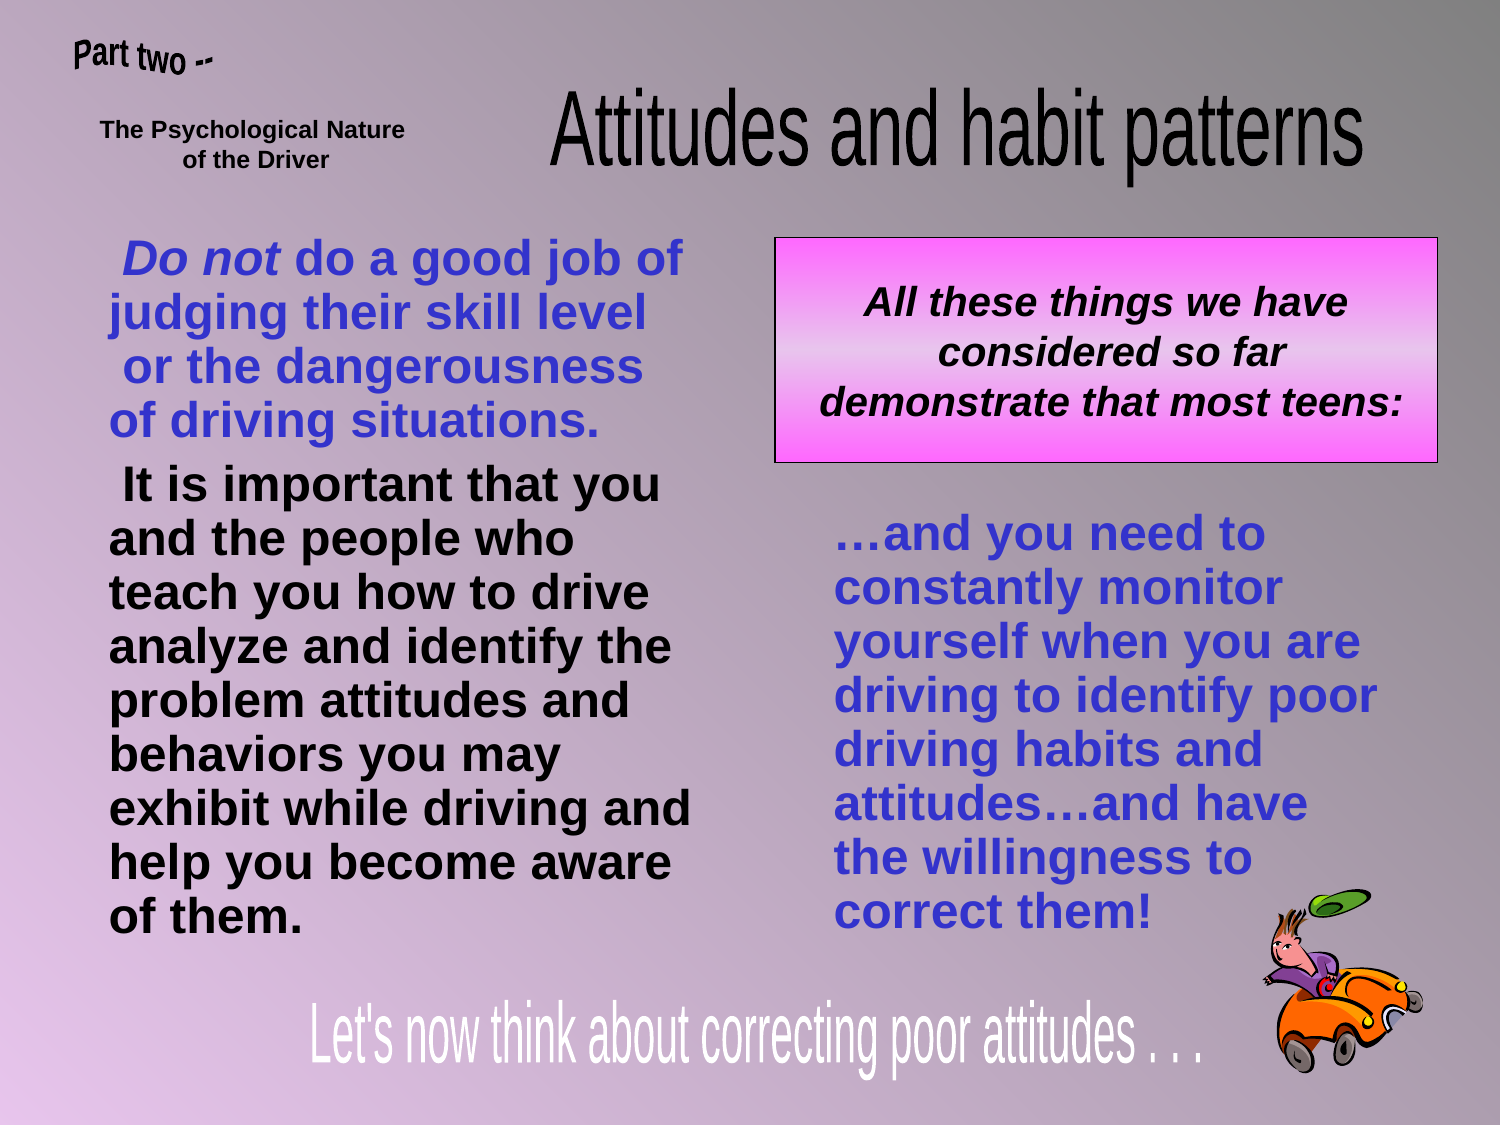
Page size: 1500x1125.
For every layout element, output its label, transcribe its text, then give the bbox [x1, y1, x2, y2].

title The Psychological Nature of the Driver [50, 75, 463, 213]
picture [1262, 887, 1425, 1076]
text_box All these things we have considered so far demonstrate that most teens: [774, 237, 1438, 463]
text_box …and you need to constantly monitor yourself when you are driving to identify poor driving habits and attitudes…and have the willingness to correct them! [762, 500, 1400, 1075]
text_box Do not do a good job of judging their skill level or the dangerousness of driving situations. It is important that you and the people who teach you how to drive analyze and identify the problem attitudes and behaviors you may exhibit while driving and help you become aware of them. [37, 224, 713, 925]
